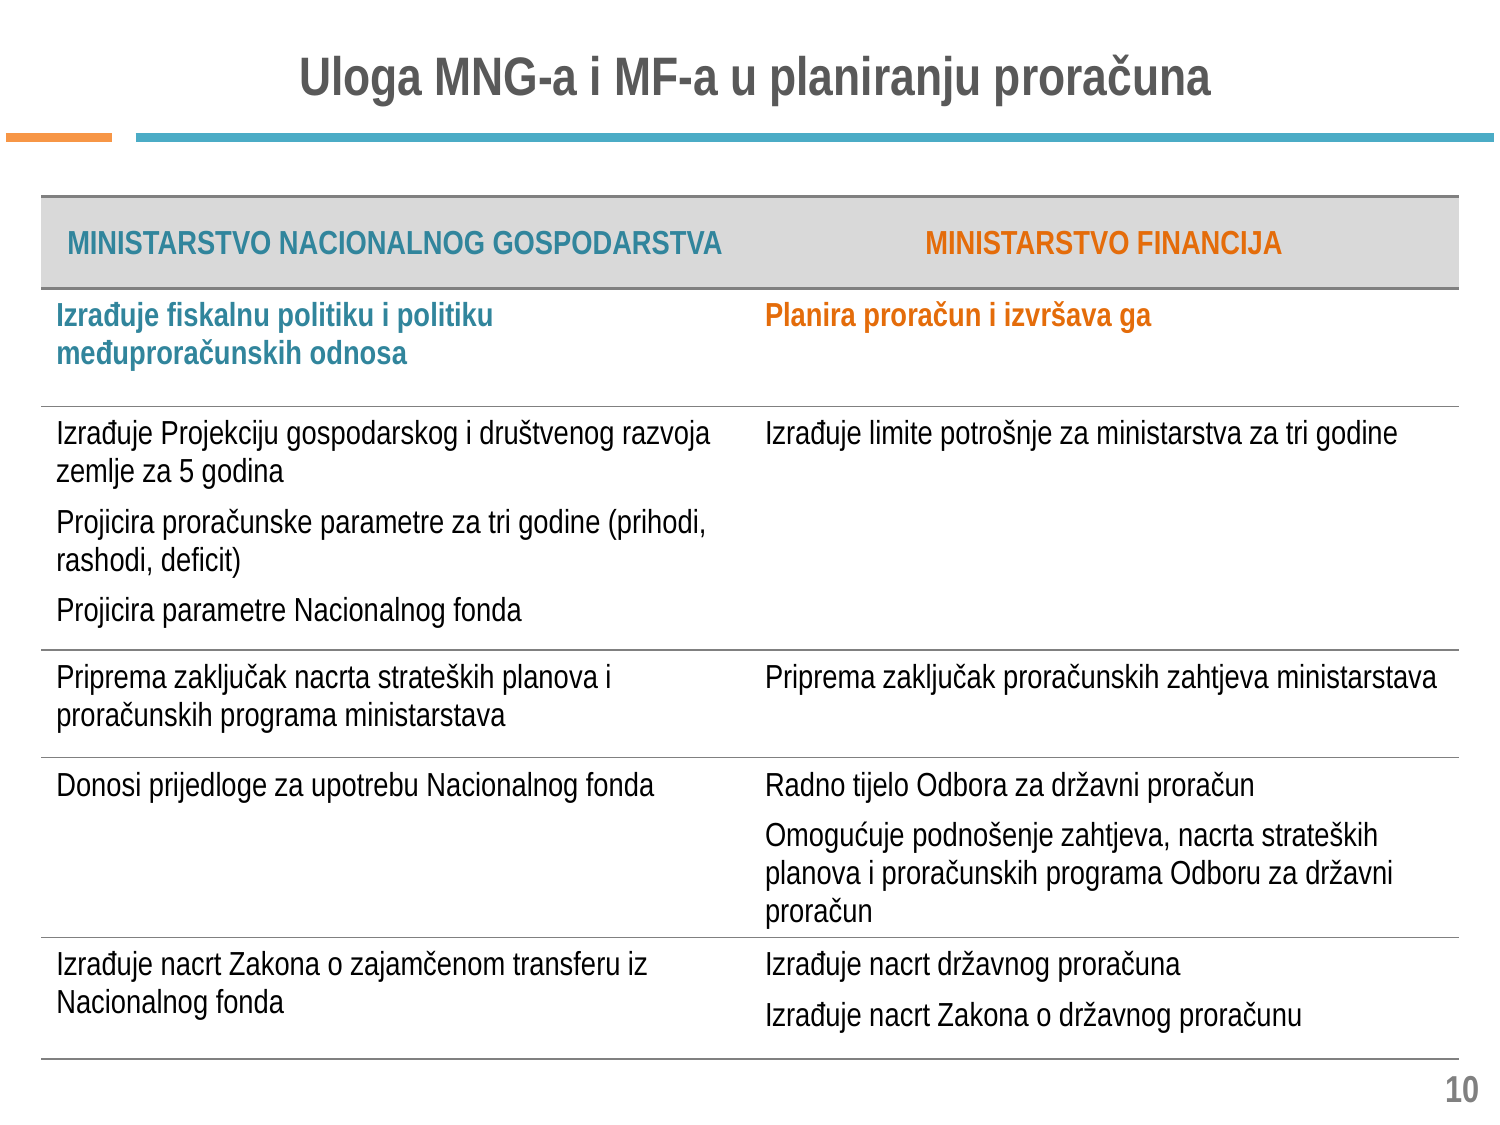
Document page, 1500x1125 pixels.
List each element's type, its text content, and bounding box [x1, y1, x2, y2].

table_cell Radno tijelo Odbora za državni proračun Omogućuje podnošenje zahtjeva, nacrta strateških planova i proračunskih programa Odboru za državni proračun [750, 758, 1459, 937]
table_cell Izrađuje Projekciju gospodarskog i društvenog razvoja zemlje za 5 godina Projicira proračunske parametre za tri godine (prihodi, rashodi, deficit) Projicira parametre Nacionalnog fonda [41, 407, 750, 649]
table_cell Izrađuje nacrt državnog proračuna Izrađuje nacrt Zakona o državnog proračunu [750, 938, 1459, 1058]
table_cell Izrađuje fiskalnu politiku i politiku međuproračunskih odnosa [41, 290, 750, 406]
table_cell Izrađuje nacrt Zakona o zajamčenom transferu iz Nacionalnog fonda [41, 938, 750, 1058]
table_cell Donosi prijedloge za upotrebu Nacionalnog fonda [41, 758, 750, 937]
title Uloga MNG-a i MF-a u planiranju proračuna [53, 21, 1459, 126]
table_cell Priprema zaključak proračunskih zahtjeva ministarstava [750, 651, 1459, 757]
table_cell Planira proračun i izvršava ga [750, 290, 1459, 406]
slide_number 10 [1144, 1057, 1495, 1118]
table_header MINISTARSTVO NACIONALNOG GOSPODARSTVA [41, 198, 750, 287]
table_cell Priprema zaključak nacrta strateških planova i proračunskih programa ministarstava [41, 651, 750, 757]
table_header MINISTARSTVO FINANCIJA [750, 198, 1459, 287]
table_cell Izrađuje limite potrošnje za ministarstva za tri godine [750, 407, 1459, 649]
